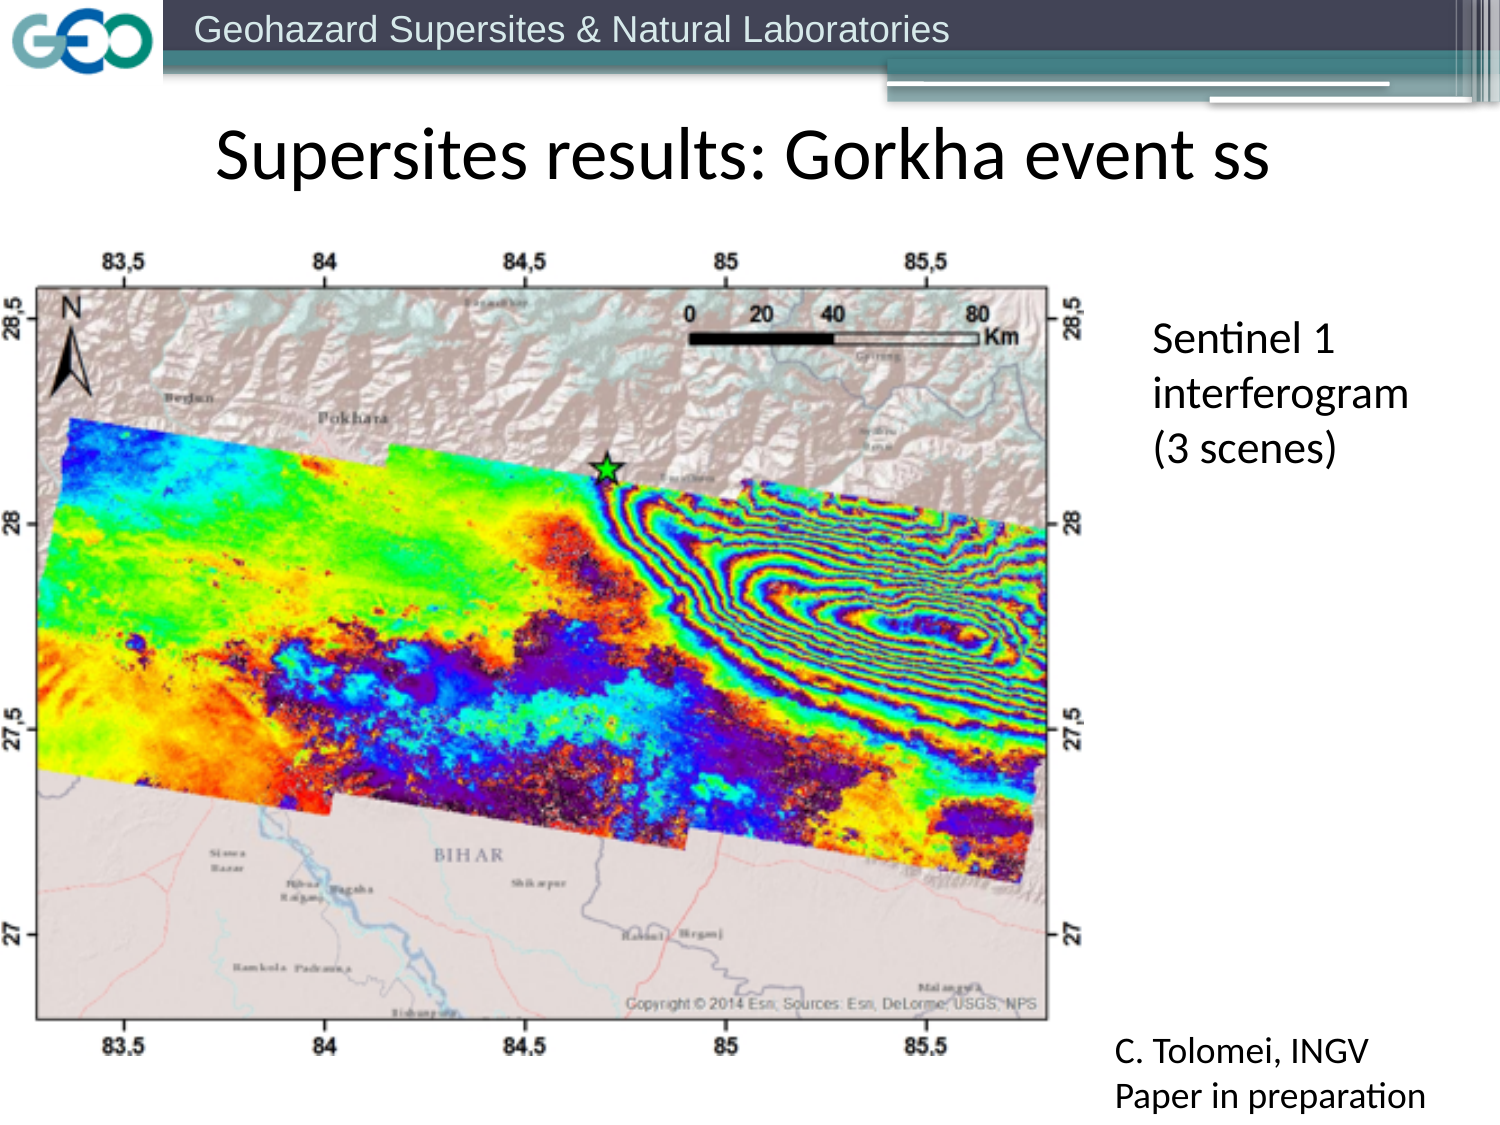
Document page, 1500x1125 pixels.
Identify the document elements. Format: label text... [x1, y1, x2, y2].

picture [0, 249, 1084, 1056]
text_box Supersites results: Gorkha event ss [50, 74, 1438, 225]
text_box C. Tolomei, INGV Paper in preparation [1100, 1018, 1500, 1124]
text_box Sentinel 1 interferogram (3 scenes) [1137, 299, 1450, 535]
picture [0, 0, 163, 85]
